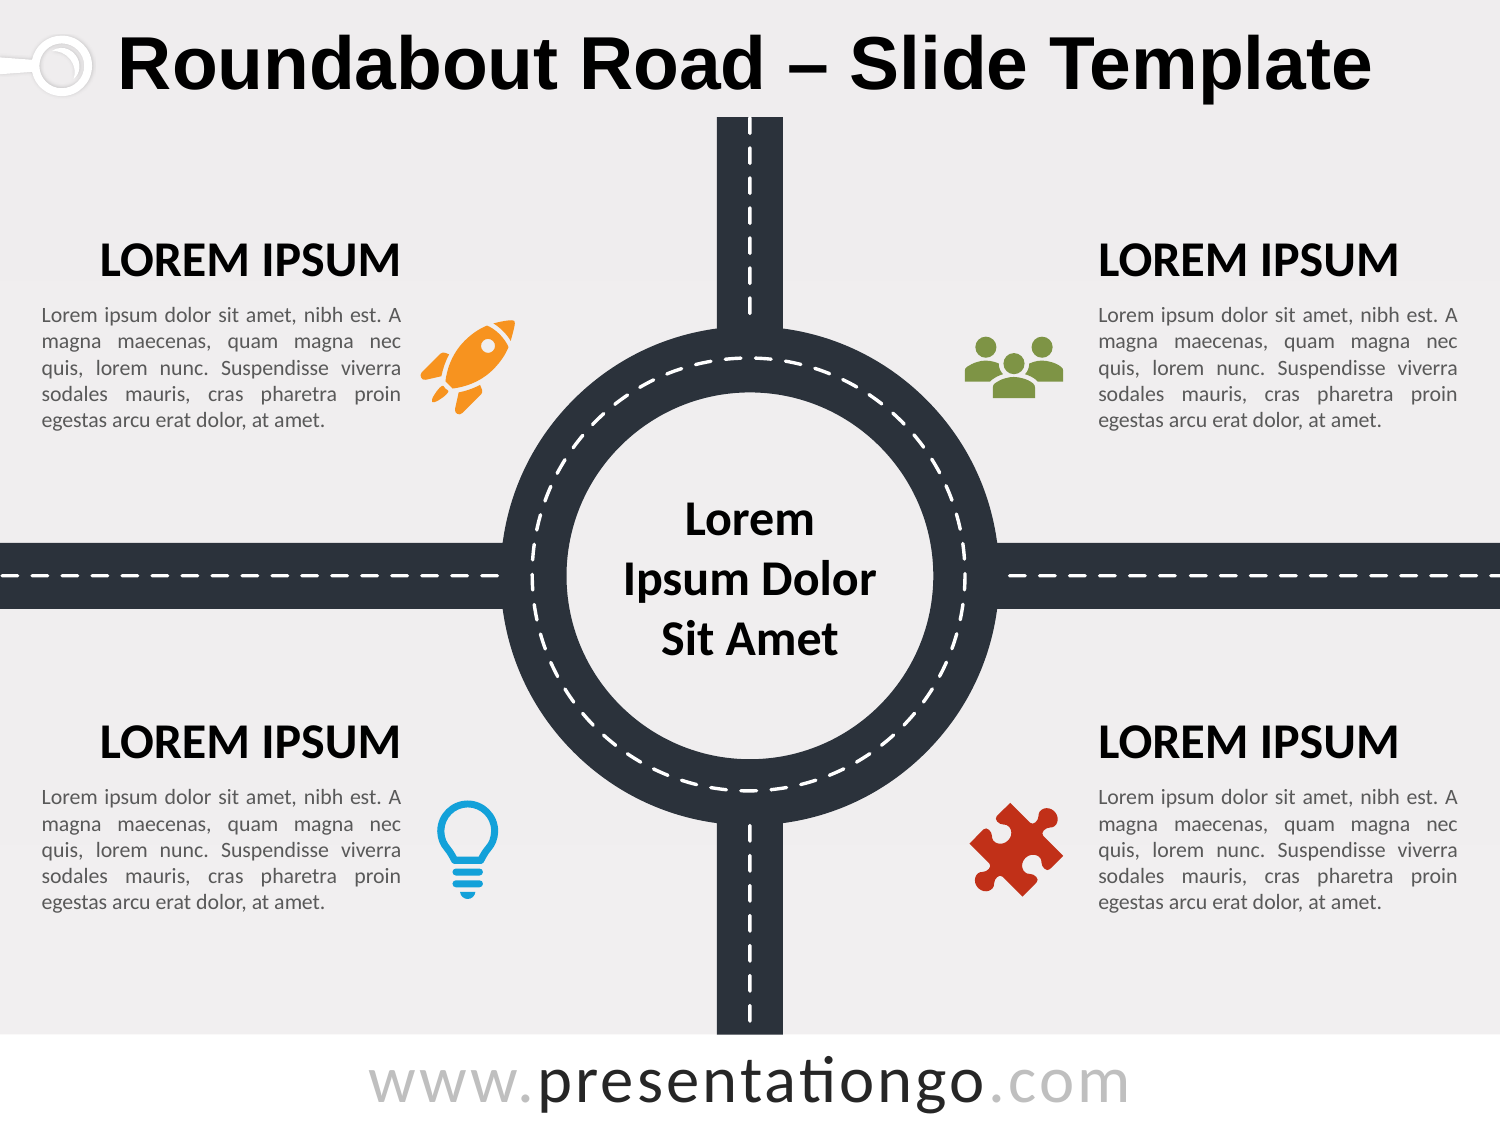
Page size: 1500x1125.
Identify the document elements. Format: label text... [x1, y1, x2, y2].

text_box [955, 513, 962, 530]
text_box [938, 661, 948, 678]
text_box Lorem Ipsum Dolor Sit Amet [604, 478, 896, 674]
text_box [41, 217, 402, 442]
text_box [892, 412, 905, 425]
text_box [969, 802, 1064, 897]
text_box [0, 117, 1500, 1035]
text_box [945, 485, 953, 501]
text_box [710, 786, 728, 791]
text_box [784, 360, 802, 366]
text_box [903, 712, 916, 726]
text_box [931, 458, 941, 474]
text_box [572, 434, 584, 449]
text_box [868, 394, 883, 405]
text_box [922, 688, 933, 703]
text_box [800, 779, 817, 786]
text_box [535, 514, 542, 531]
text_box [856, 753, 871, 763]
text_box [694, 360, 712, 366]
text_box [639, 379, 655, 389]
text_box [531, 543, 536, 561]
text_box [770, 786, 788, 791]
text_box [539, 633, 547, 650]
text_box [959, 603, 964, 621]
text_box [961, 542, 966, 560]
text_box [842, 378, 858, 388]
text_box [41, 700, 402, 924]
text_box [603, 734, 617, 746]
text_box [564, 688, 575, 703]
text_box [544, 485, 552, 502]
text_box [550, 661, 559, 678]
text_box [913, 434, 925, 448]
text_box [592, 413, 605, 426]
title Roundabout Road – Slide Template [103, 17, 1500, 139]
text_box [411, 793, 525, 906]
text_box [828, 768, 845, 777]
text_box [533, 603, 538, 621]
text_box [1098, 700, 1459, 924]
text_box [652, 768, 669, 777]
text_box [666, 367, 683, 375]
text_box [951, 633, 958, 650]
text_box [881, 734, 895, 746]
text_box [411, 311, 525, 424]
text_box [964, 336, 1064, 399]
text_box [1098, 217, 1459, 442]
text_box [556, 459, 566, 474]
text_box [626, 753, 642, 763]
text_box [724, 357, 742, 361]
text_box [614, 394, 629, 405]
text_box [680, 779, 698, 786]
text_box [754, 357, 772, 361]
text_box [814, 367, 831, 375]
text_box [582, 712, 594, 726]
